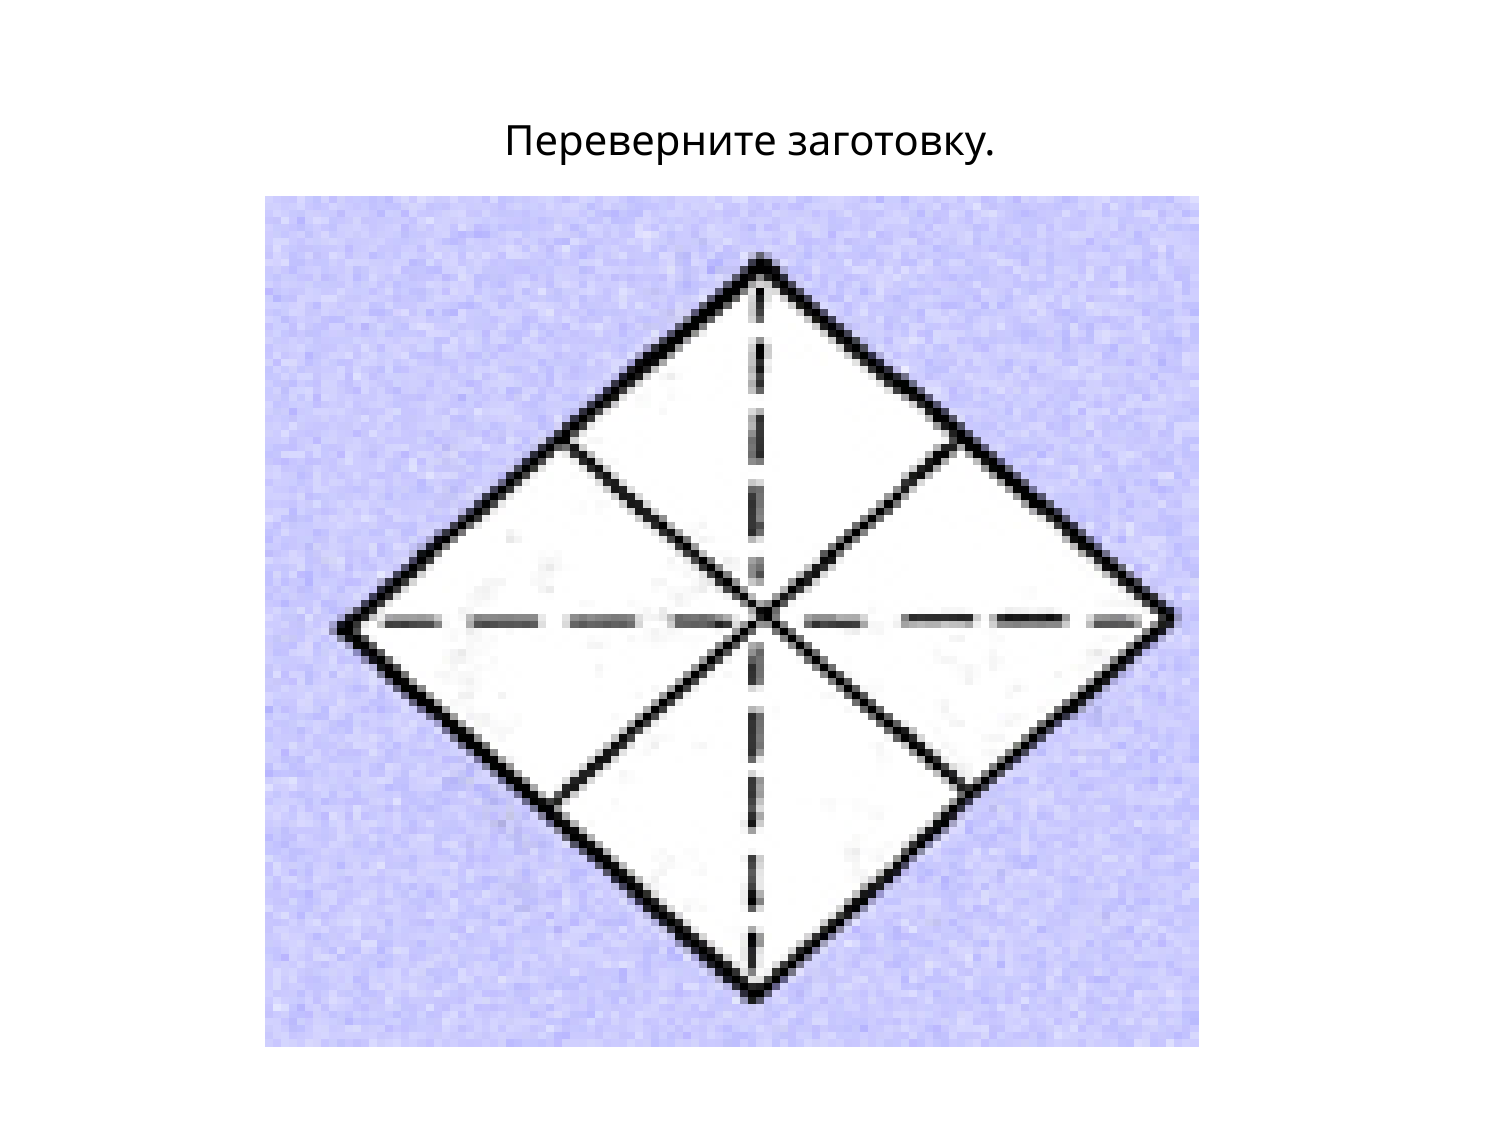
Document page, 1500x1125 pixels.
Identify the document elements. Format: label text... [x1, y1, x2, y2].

title Переверните заготовку. [75, 45, 1425, 233]
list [265, 195, 1200, 1047]
